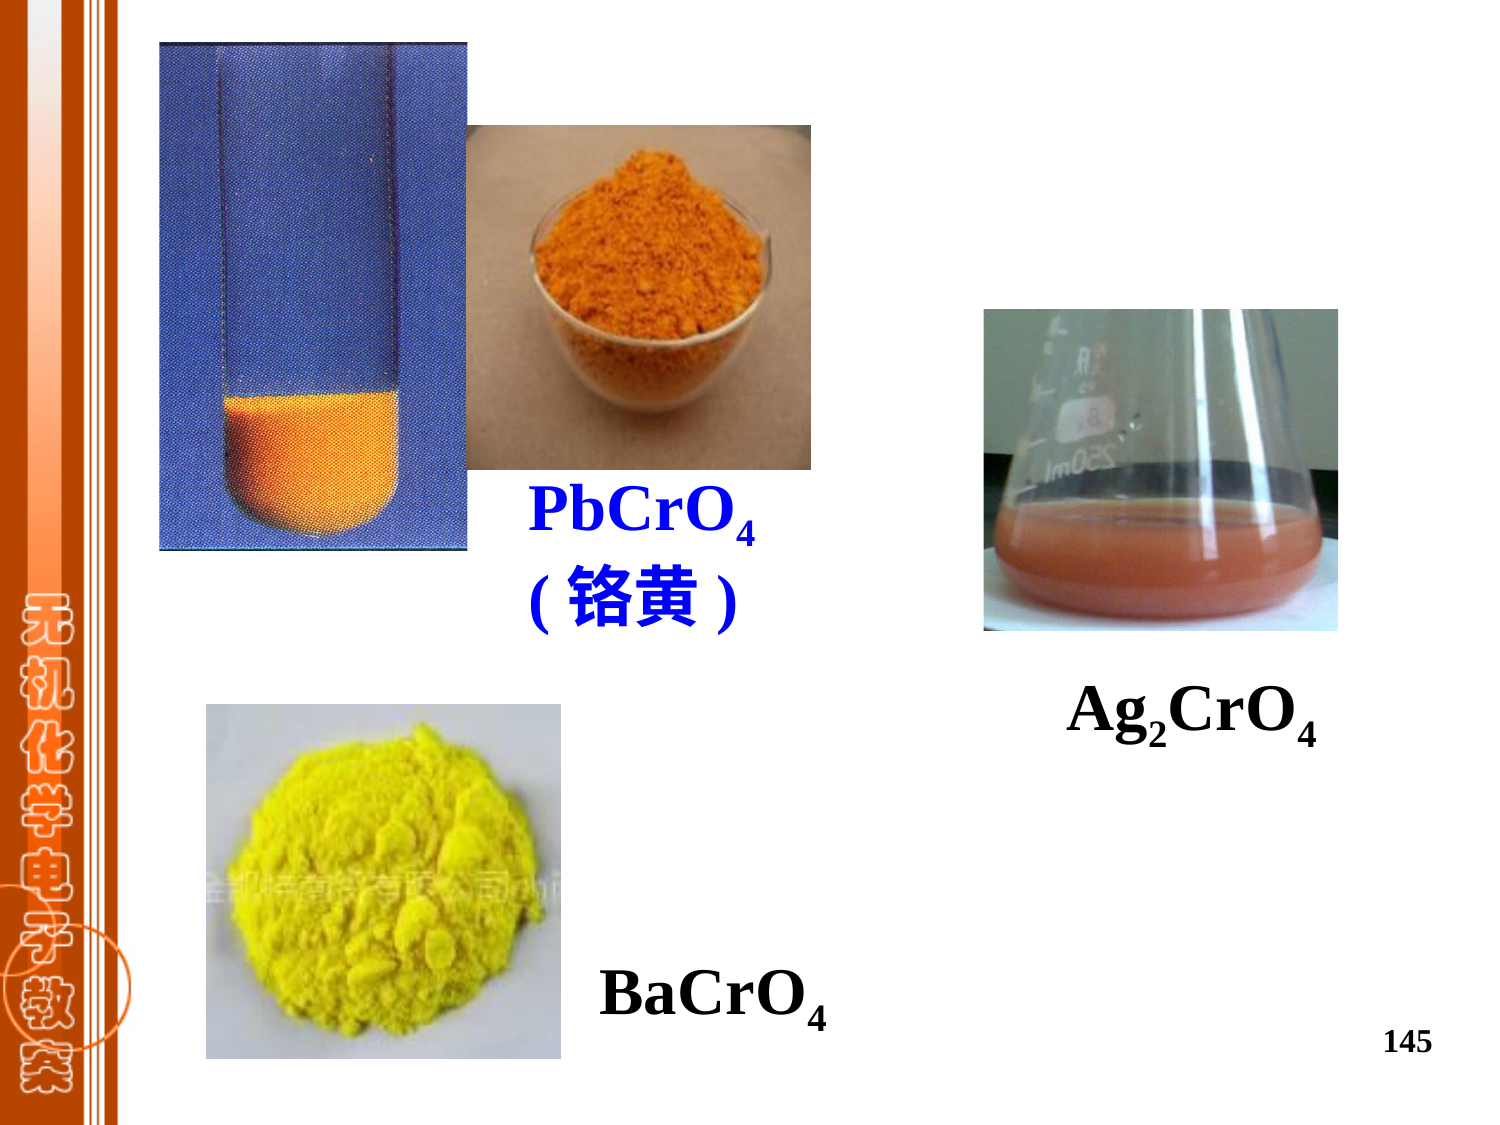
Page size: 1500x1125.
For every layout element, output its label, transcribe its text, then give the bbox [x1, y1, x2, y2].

text_box BaCrO4 [584, 940, 904, 1047]
text_box [1293, 1011, 1456, 1087]
text_box Ag2CrO4 [1051, 656, 1371, 763]
text_box PbCrO4 (铬黄) [513, 456, 845, 653]
picture [0, 0, 1500, 1125]
